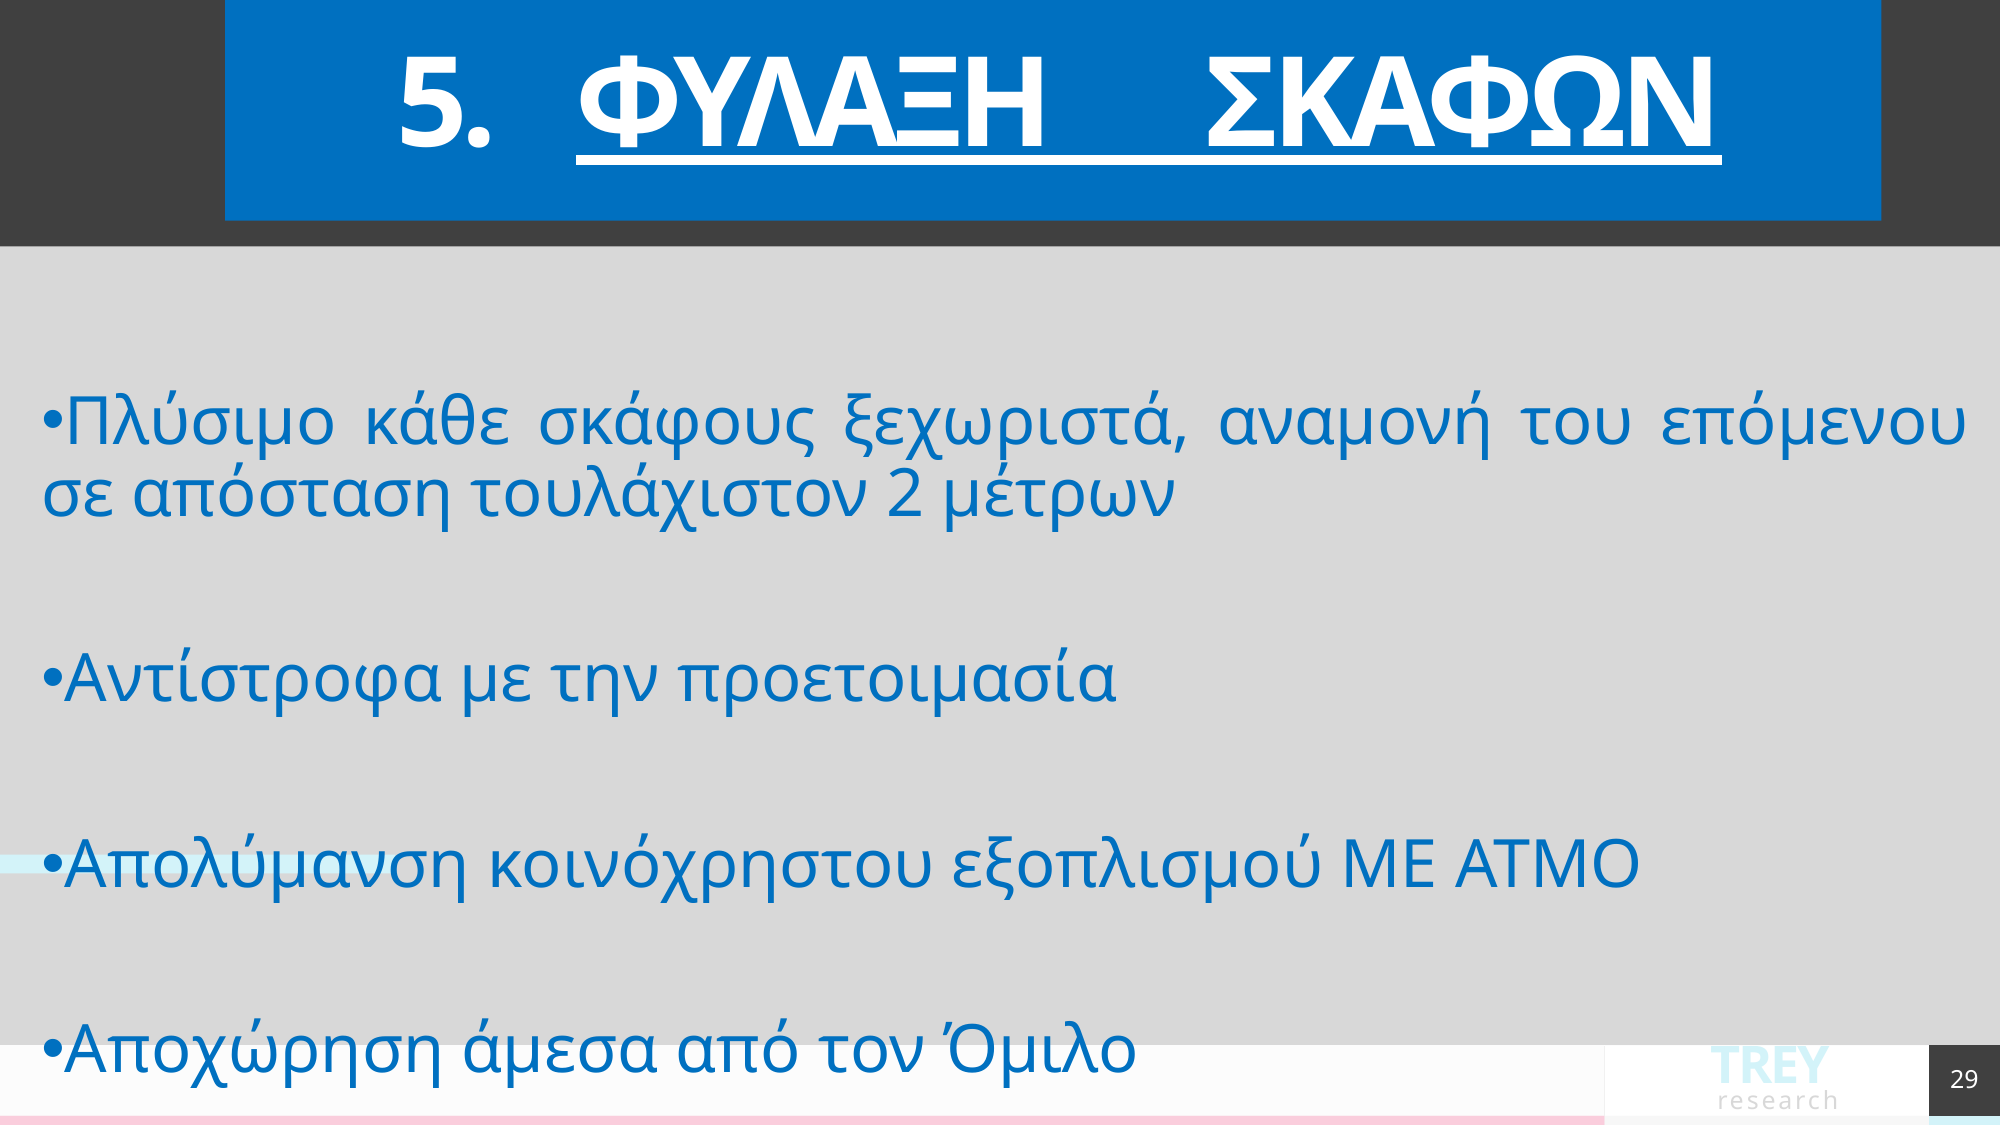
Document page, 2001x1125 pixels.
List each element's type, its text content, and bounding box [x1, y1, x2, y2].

list Πλύσιμο κάθε σκάφους ξεχωριστά, αναμονή του επόμενου σε απόσταση τουλάχιστον 2 μέτρων Αντίστροφα με την προετοιμασία Απολύμανση κοινόχρηστου εξοπλισμού ΜΕ ΑΤΜΟ Αποχώρηση άμεσα από τον Όμιλο [0, 246, 2000, 1125]
title 5. ΦΥΛΑΞΗ ΣΚΑΦΩΝ [225, 0, 1882, 221]
slide_number 29 [1929, 1045, 2000, 1116]
